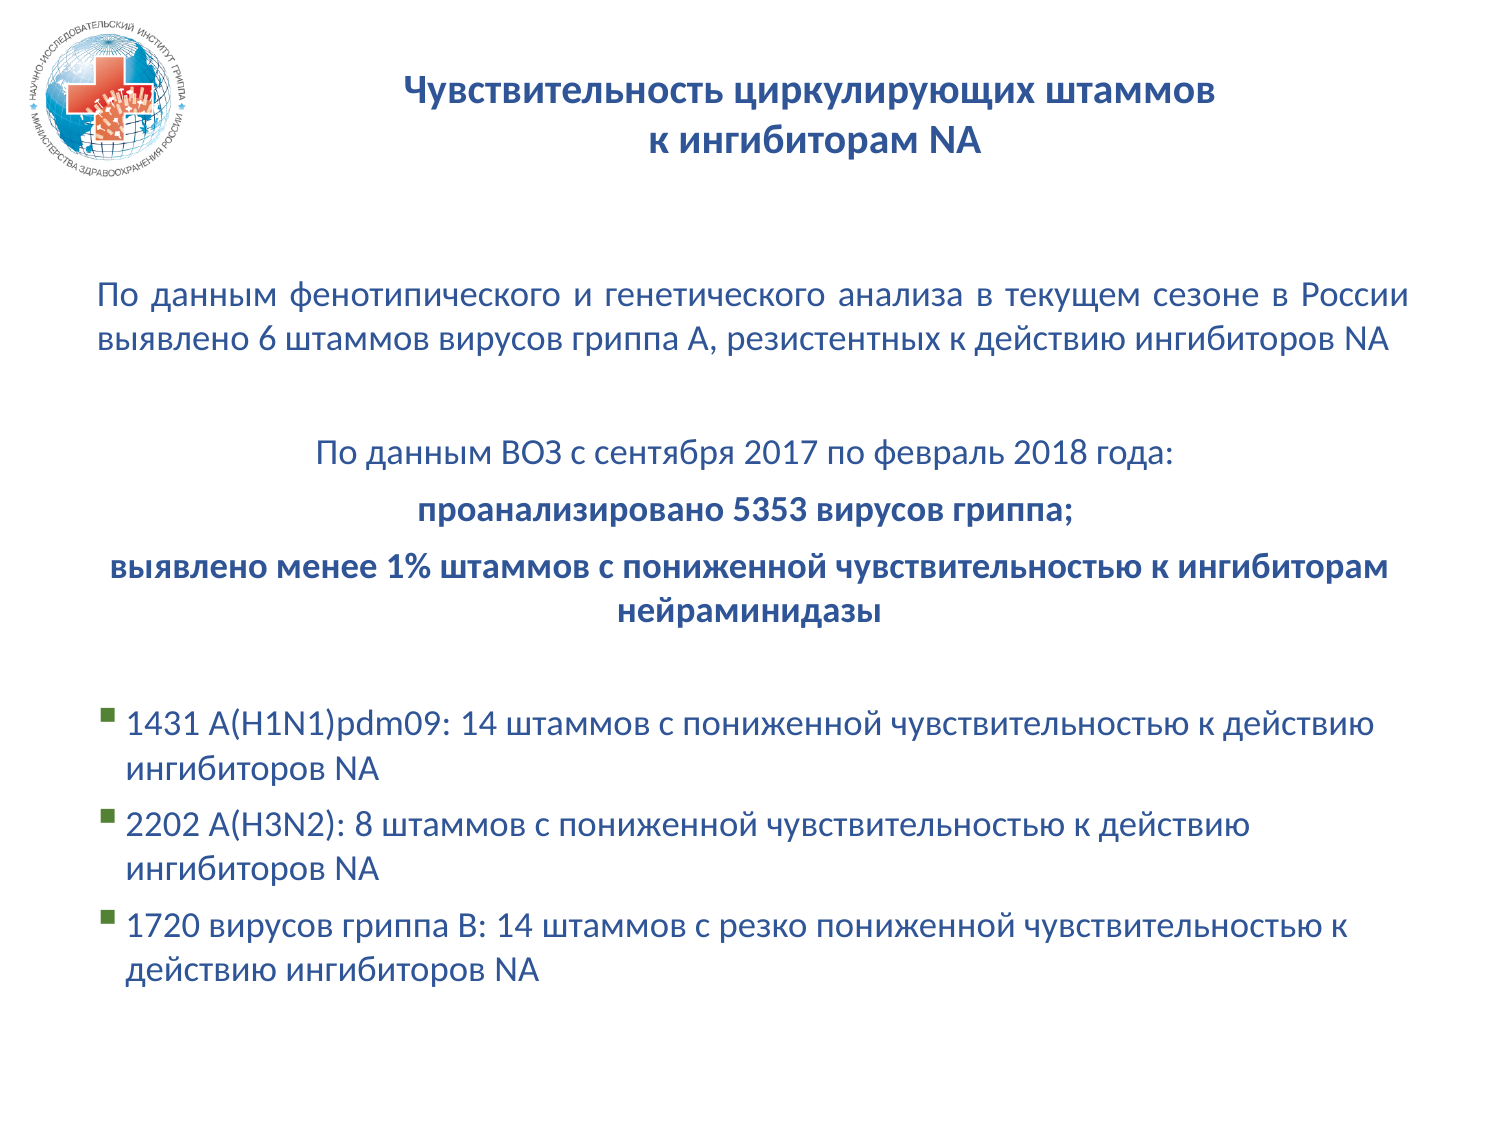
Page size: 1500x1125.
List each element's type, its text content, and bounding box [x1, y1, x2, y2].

text_box По данным фенотипического и генетического анализа в текущем сезоне в России выявлено 6 штаммов вирусов гриппа А, резистентных к действию ингибиторов NA По данным ВОЗ с сентября 2017 по февраль 2018 года: проанализировано 5353 вирусов гриппа; выявлено менее 1% штаммов с пониженной чувствительностью к ингибиторам нейраминидазы 1431 A(H1N1)pdm09: 14 штаммов с пониженной чувствительностью к действию ингибиторов NA 2202 A(H3N2): 8 штаммов с пониженной чувствительностью к действию ингибиторов NA 1720 вирусов гриппа В: 14 штаммов с резко пониженной чувствительностью к действию ингибиторов NA [74, 262, 1425, 1005]
text_box Чувствительность циркулирующих штаммов к ингибиторам NA [218, 54, 1412, 170]
picture [29, 19, 186, 177]
